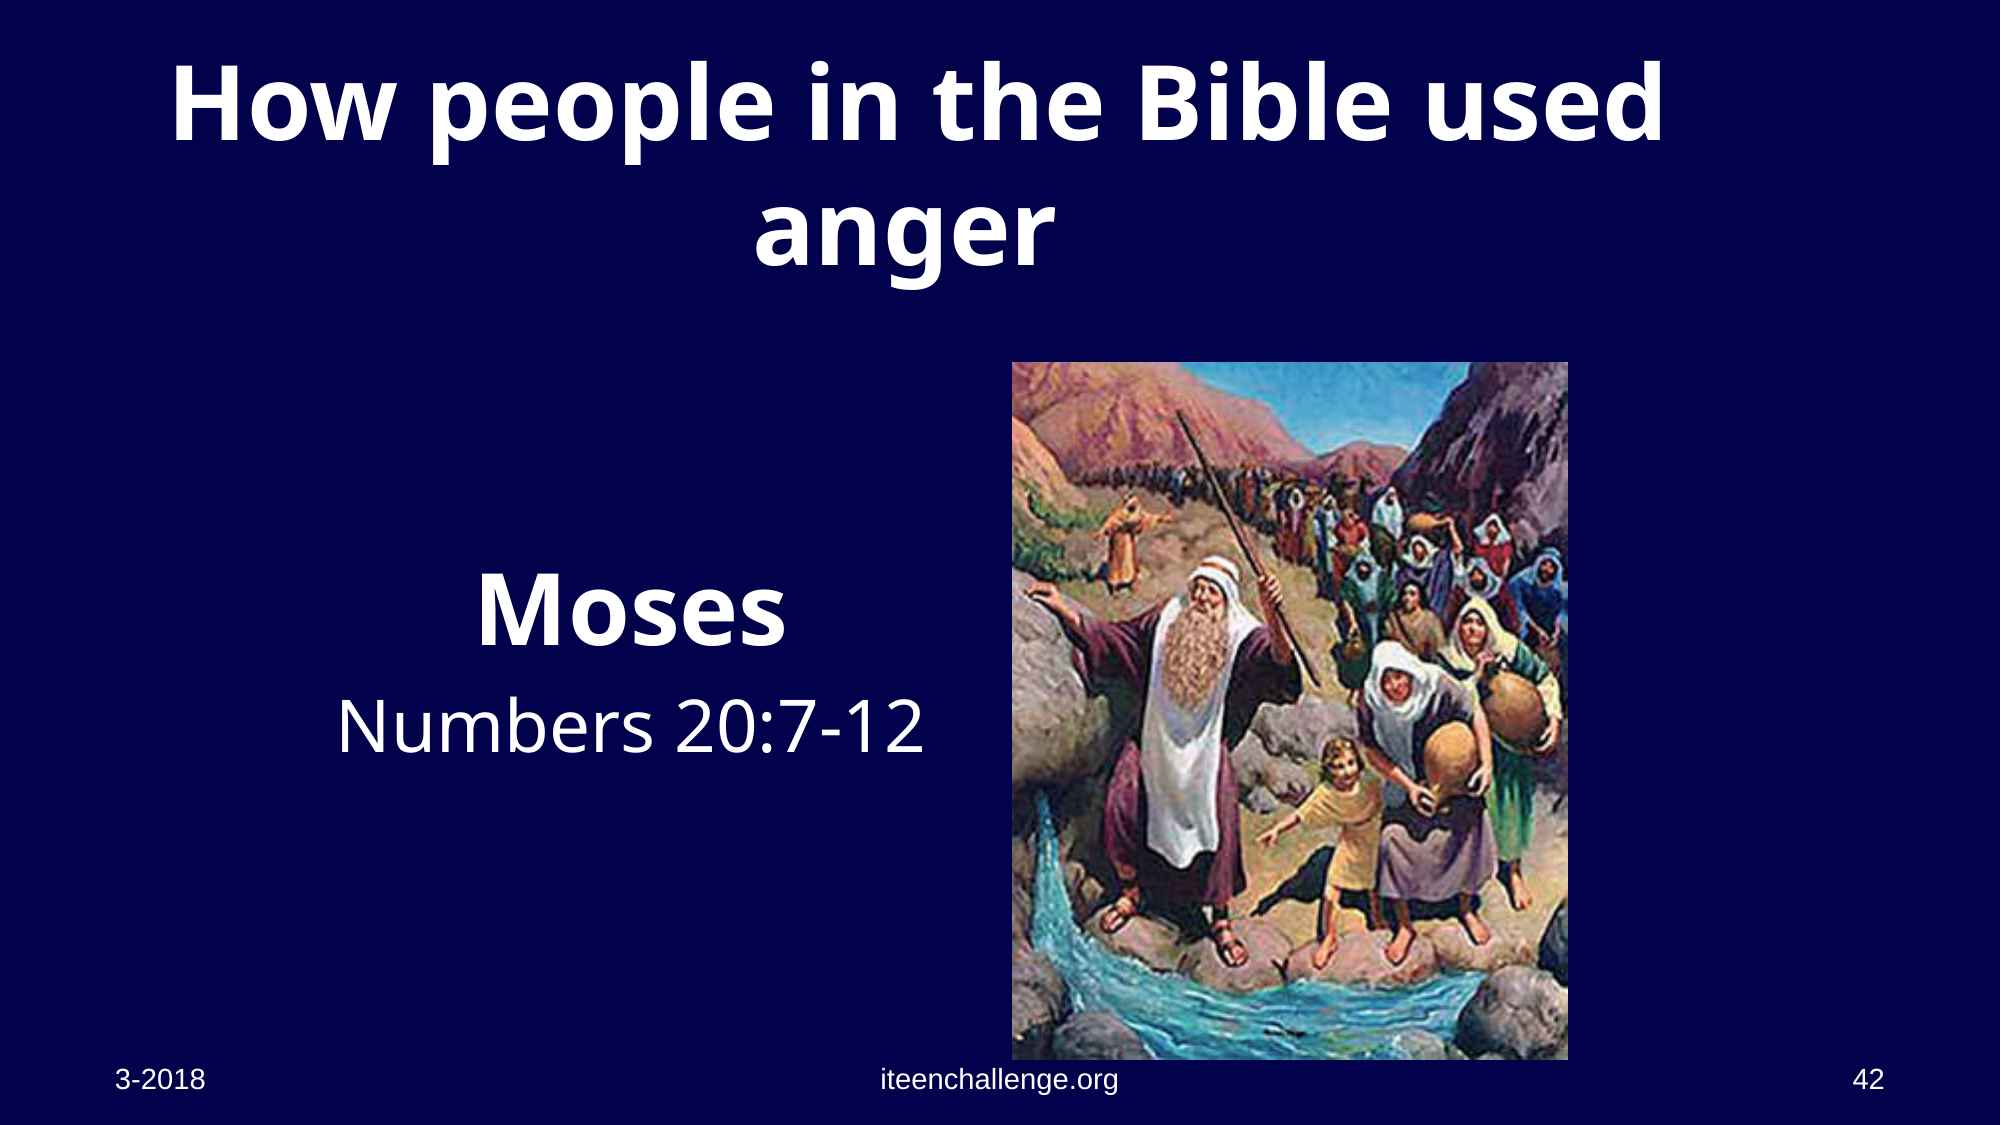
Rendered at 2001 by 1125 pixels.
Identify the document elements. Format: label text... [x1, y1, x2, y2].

title How people in the Bible used anger [87, 47, 1750, 275]
footer iteenchallenge.org [683, 1024, 1317, 1103]
slide_number 3-2018 [99, 1024, 567, 1103]
list Moses Numbers 20:7-12 [249, 537, 1007, 725]
slide_number 42 [1433, 1024, 1900, 1103]
picture [1012, 362, 1569, 1060]
